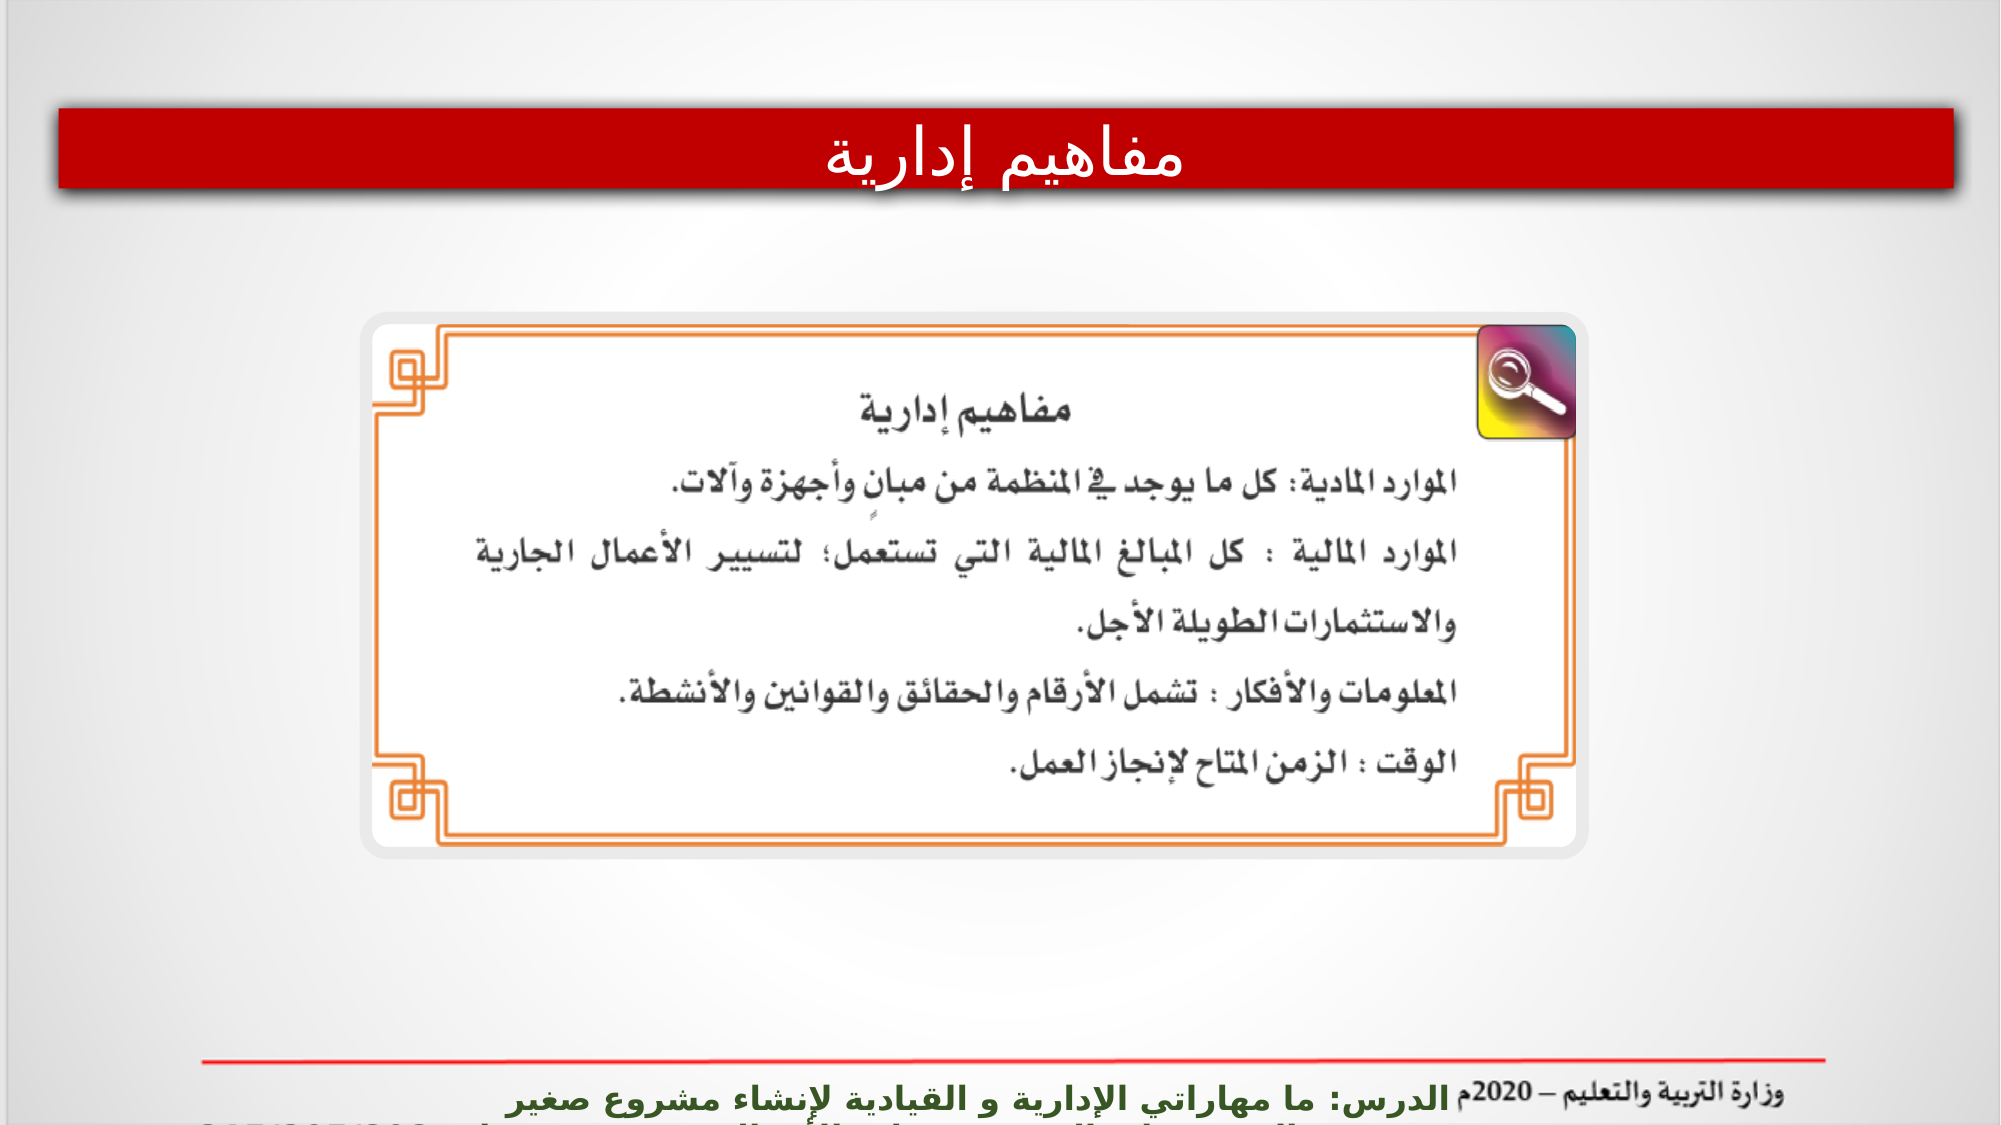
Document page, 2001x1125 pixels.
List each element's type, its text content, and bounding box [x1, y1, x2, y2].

text_box مفاهيم إدارية [57, 107, 1955, 189]
picture [0, 0, 2001, 1125]
text_box الدرس: ما مهاراتي الإدارية و القيادية لإنشاء مشروع صغير المشروعات الصغيرة وريادة الأعمال ادر 215/805/808 [83, 1069, 1471, 1125]
